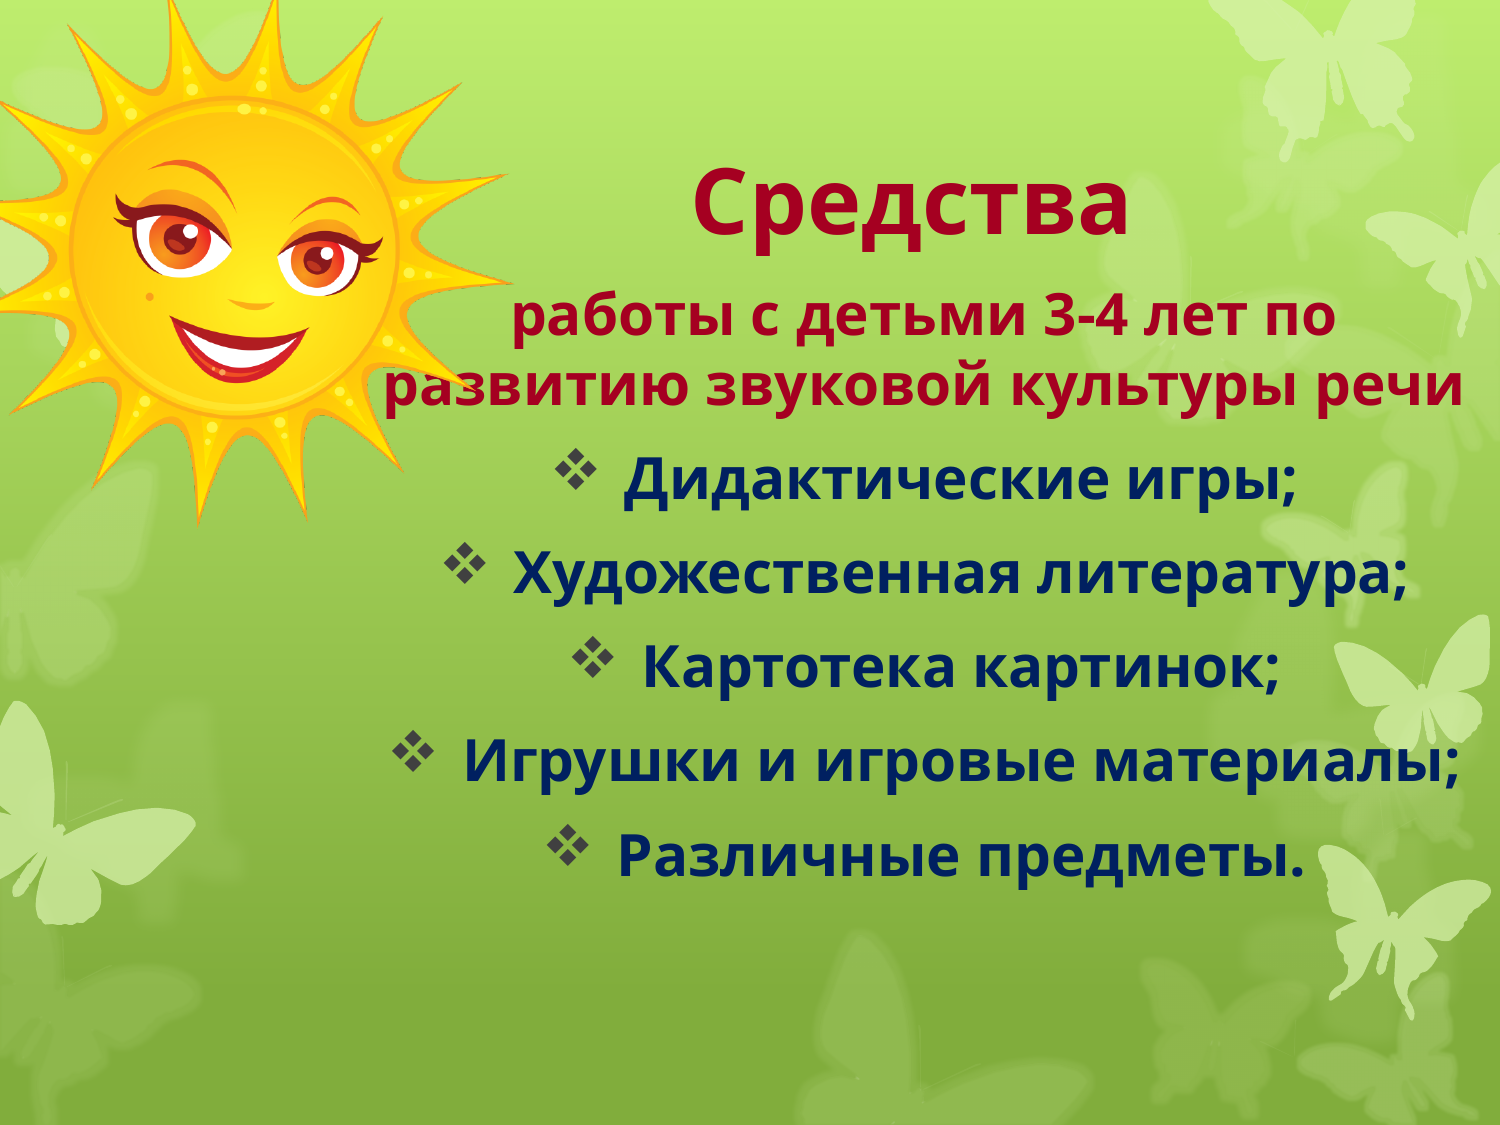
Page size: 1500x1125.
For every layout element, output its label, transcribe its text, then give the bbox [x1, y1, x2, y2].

list Средства работы с детьми 3-4 лет по развитию звуковой культуры речи Дидактические игры; Художественная литература; Картотека картинок; Игрушки и игровые материалы; Различные предметы. [348, 0, 1500, 1125]
picture [0, 0, 520, 534]
